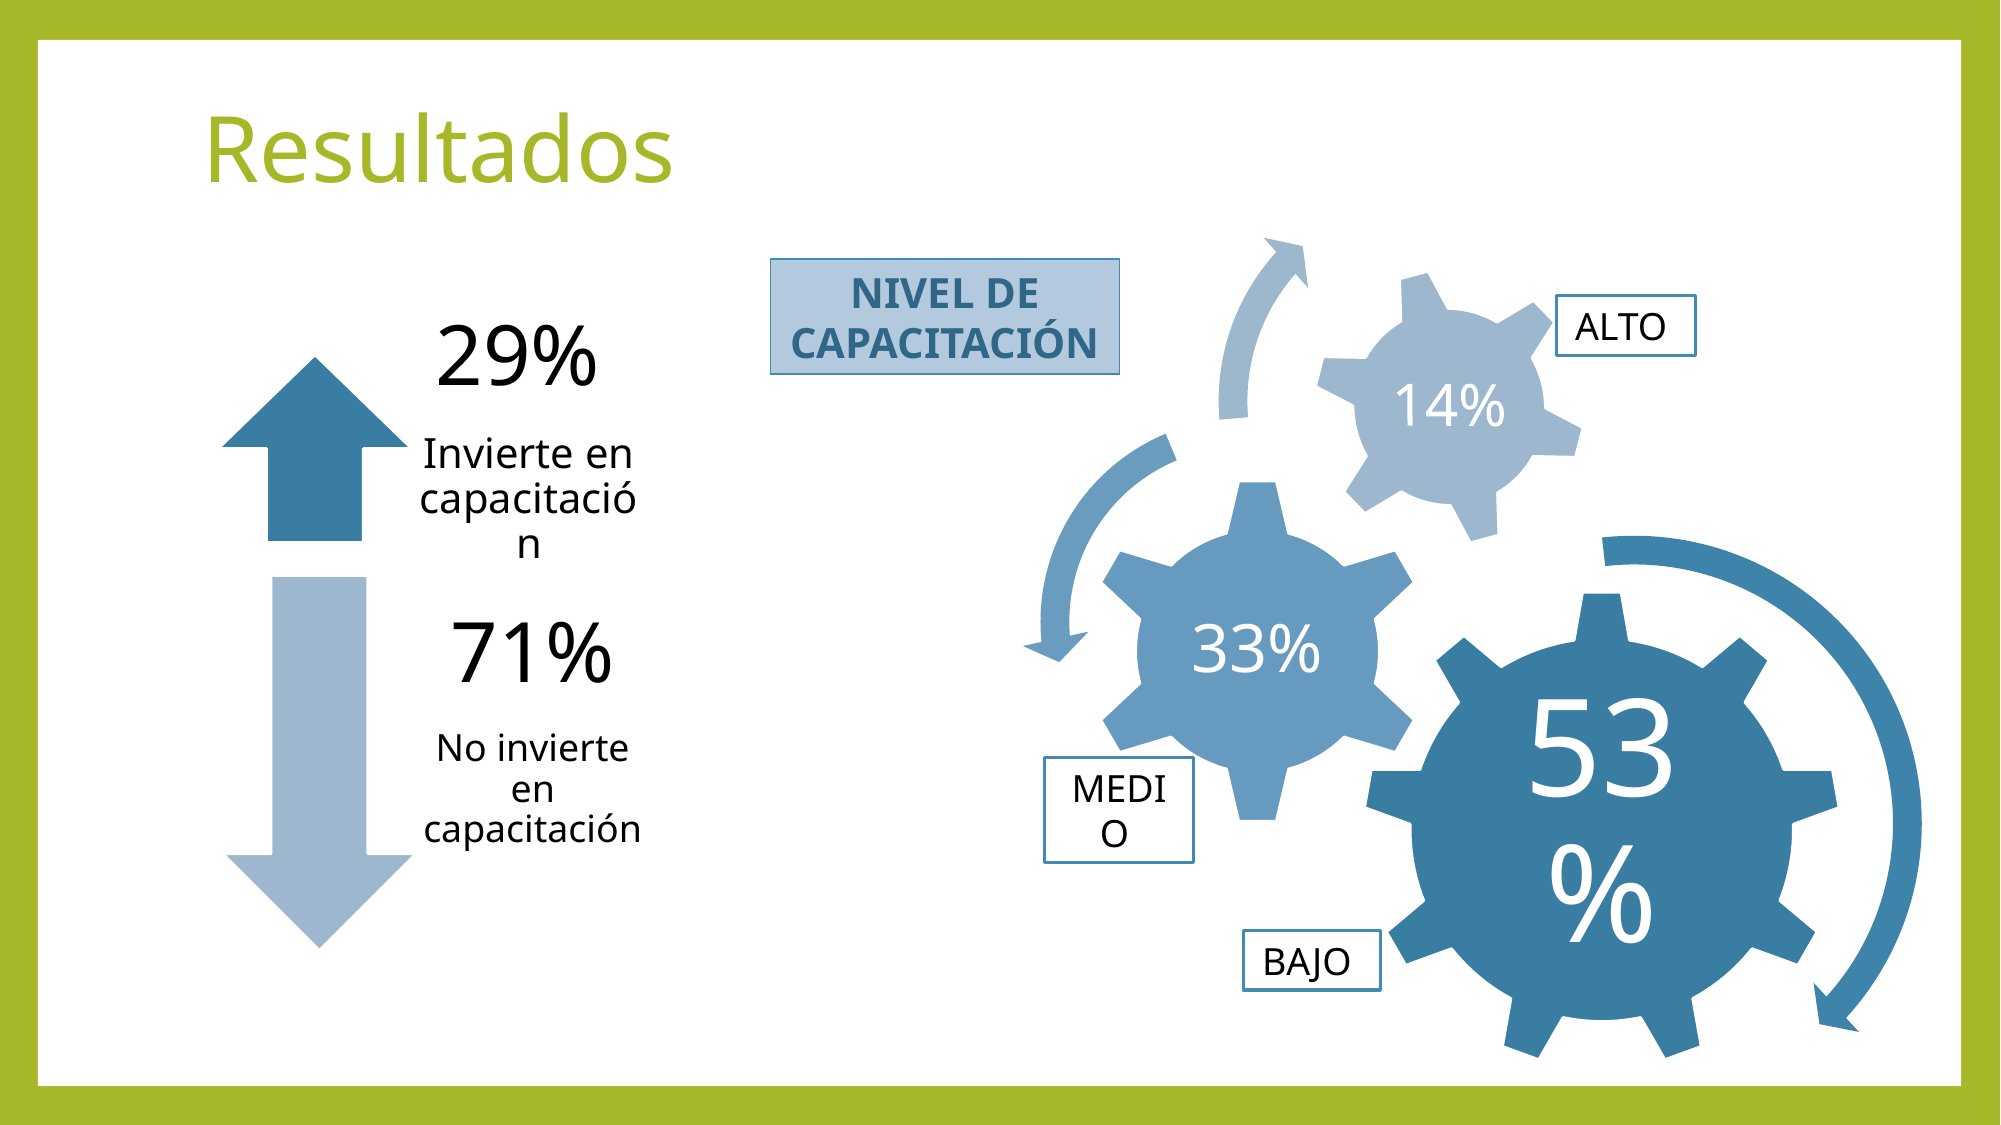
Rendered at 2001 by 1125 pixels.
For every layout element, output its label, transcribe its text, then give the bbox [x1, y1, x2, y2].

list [500, 197, 2000, 1070]
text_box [163, 317, 753, 931]
title Resultados [187, 41, 1808, 265]
